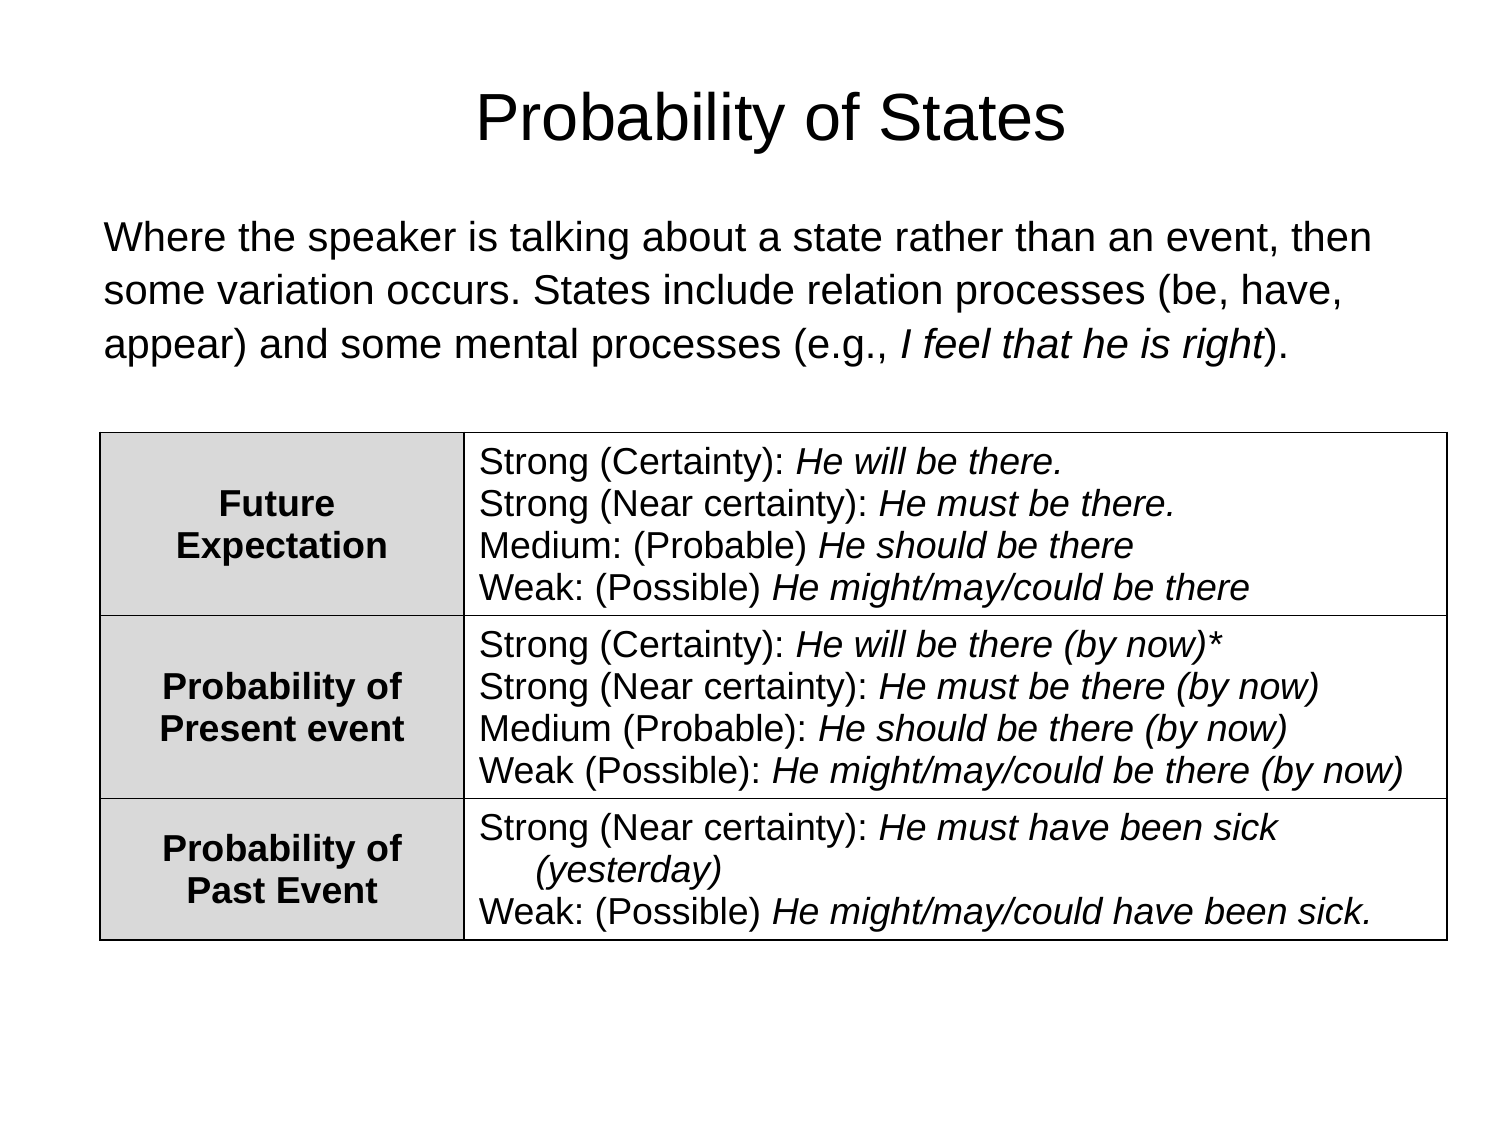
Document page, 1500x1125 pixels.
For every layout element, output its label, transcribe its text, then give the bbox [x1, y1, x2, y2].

list Where the speaker is talking about a state rather than an event, then some variation occurs. States include relation processes (be, have, appear) and some mental processes (e.g., I feel that he is right). [88, 207, 1400, 398]
table_header Strong (Certainty): He will be there. Strong (Near certainty): He must be there. Medium: (Probable) He should be there Weak: (Possible) He might/may/could be there [465, 433, 1446, 615]
table_header Future Expectation [101, 433, 463, 615]
table_cell Strong (Certainty): He will be there (by now)* Strong (Near certainty): He must be there (by now) Medium (Probable): He should be there (by now) Weak (Possible): He might/may/could be there (by now) [465, 616, 1446, 798]
table_cell Strong (Near certainty): He must have been sick (yesterday) Weak: (Possible) He might/may/could have been sick. [465, 799, 1446, 939]
table_cell Probability of Past Event [101, 799, 463, 939]
title Probability of States [147, 54, 1259, 173]
table_cell Probability of Present event [101, 616, 463, 798]
